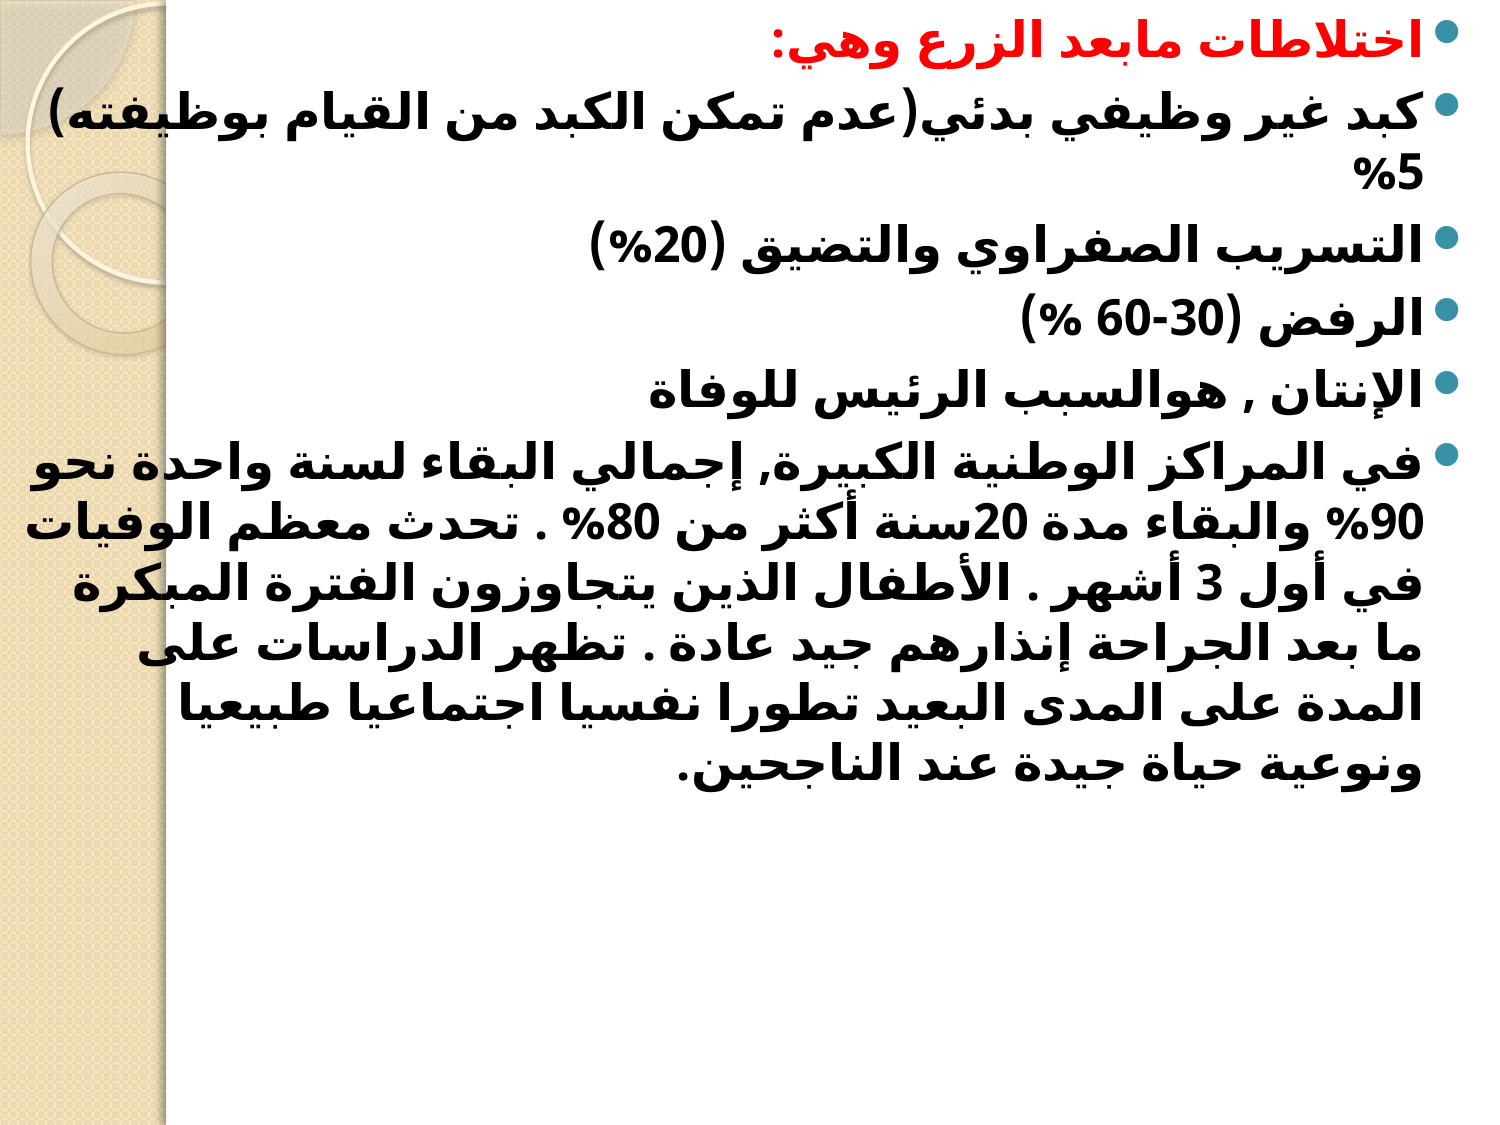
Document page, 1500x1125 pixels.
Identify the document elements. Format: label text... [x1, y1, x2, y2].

list اختلاطات مابعد الزرع وهي: كبد غير وظيفي بدئي(عدم تمكن الكبد من القيام بوظيفته) 5% التسريب الصفراوي والتضيق (20%) الرفض (30-60 %) الإنتان , هوالسبب الرئيس للوفاة في المراكز الوطنية الكبيرة, إجمالي البقاء لسنة واحدة نحو 90% والبقاء مدة 20سنة أكثر من 80% . تحدث معظم الوفيات في أول 3 أشهر . الأطفال الذين يتجاوزون الفترة المبكرة ما بعد الجراحة إنذارهم جيد عادة . تظهر الدراسات على المدة على المدى البعيد تطورا نفسيا اجتماعيا طبيعيا ونوعية حياة جيدة عند الناجحين. [0, 0, 1500, 1125]
